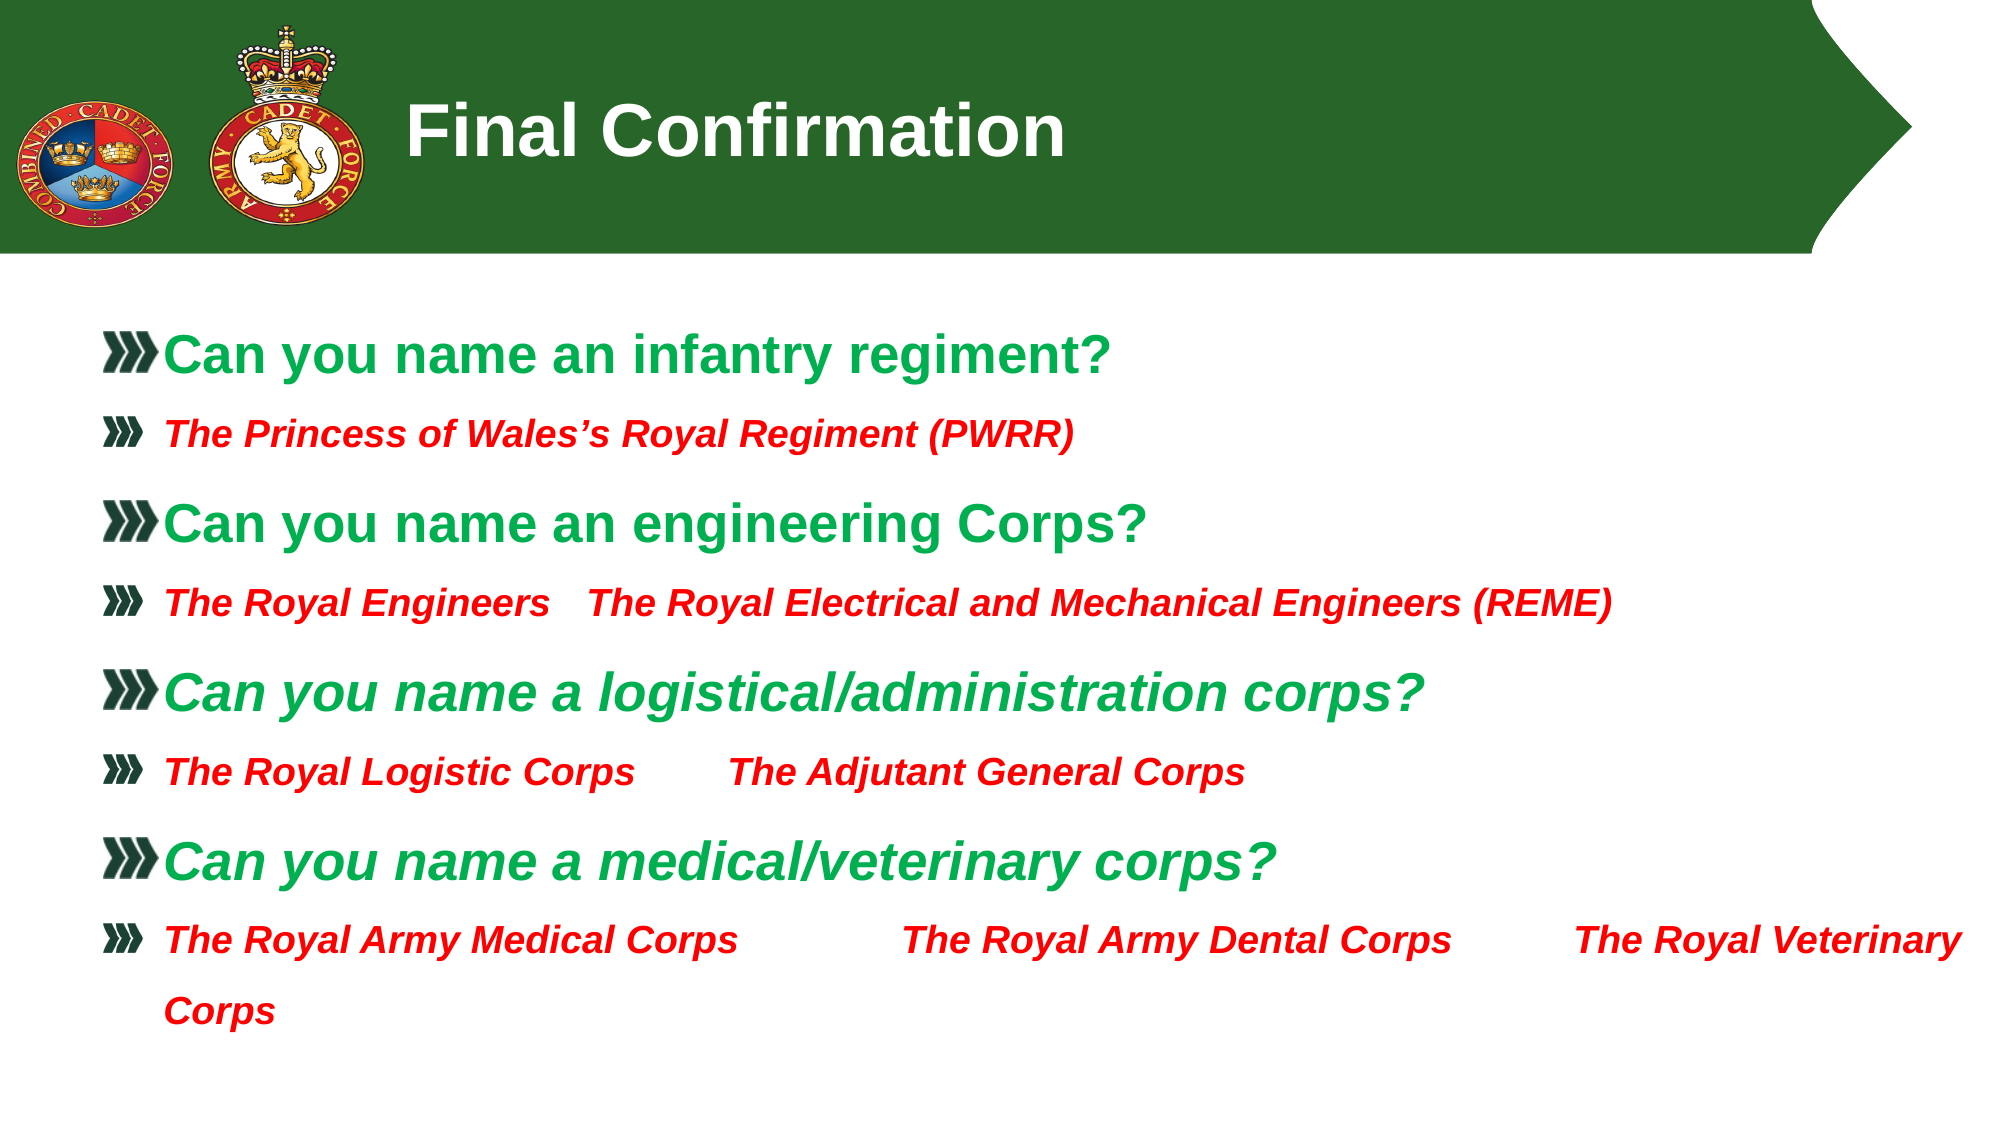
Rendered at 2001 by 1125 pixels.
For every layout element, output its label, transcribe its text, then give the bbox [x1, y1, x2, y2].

picture [103, 416, 143, 447]
picture [103, 585, 143, 616]
picture [16, 25, 365, 228]
picture [103, 754, 143, 784]
list Can you name an infantry regiment? The Princess of Wales’s Royal Regiment (PWRR) Can you name an engineering Corps? The Royal Engineers The Royal Electrical and Mechanical Engineers (REME) Can you name a logistical/administration corps? The Royal Logistic Corps The Adjutant General Corps Can you name a medical/veterinary corps? The Royal Army Medical Corps The Royal Army Dental Corps The Royal Veterinary Corps [88, 278, 2000, 1055]
picture [103, 669, 159, 710]
title Final Confirmation [391, 25, 1823, 228]
picture [103, 500, 159, 542]
picture [103, 837, 159, 879]
picture [103, 331, 159, 373]
picture [103, 923, 143, 953]
